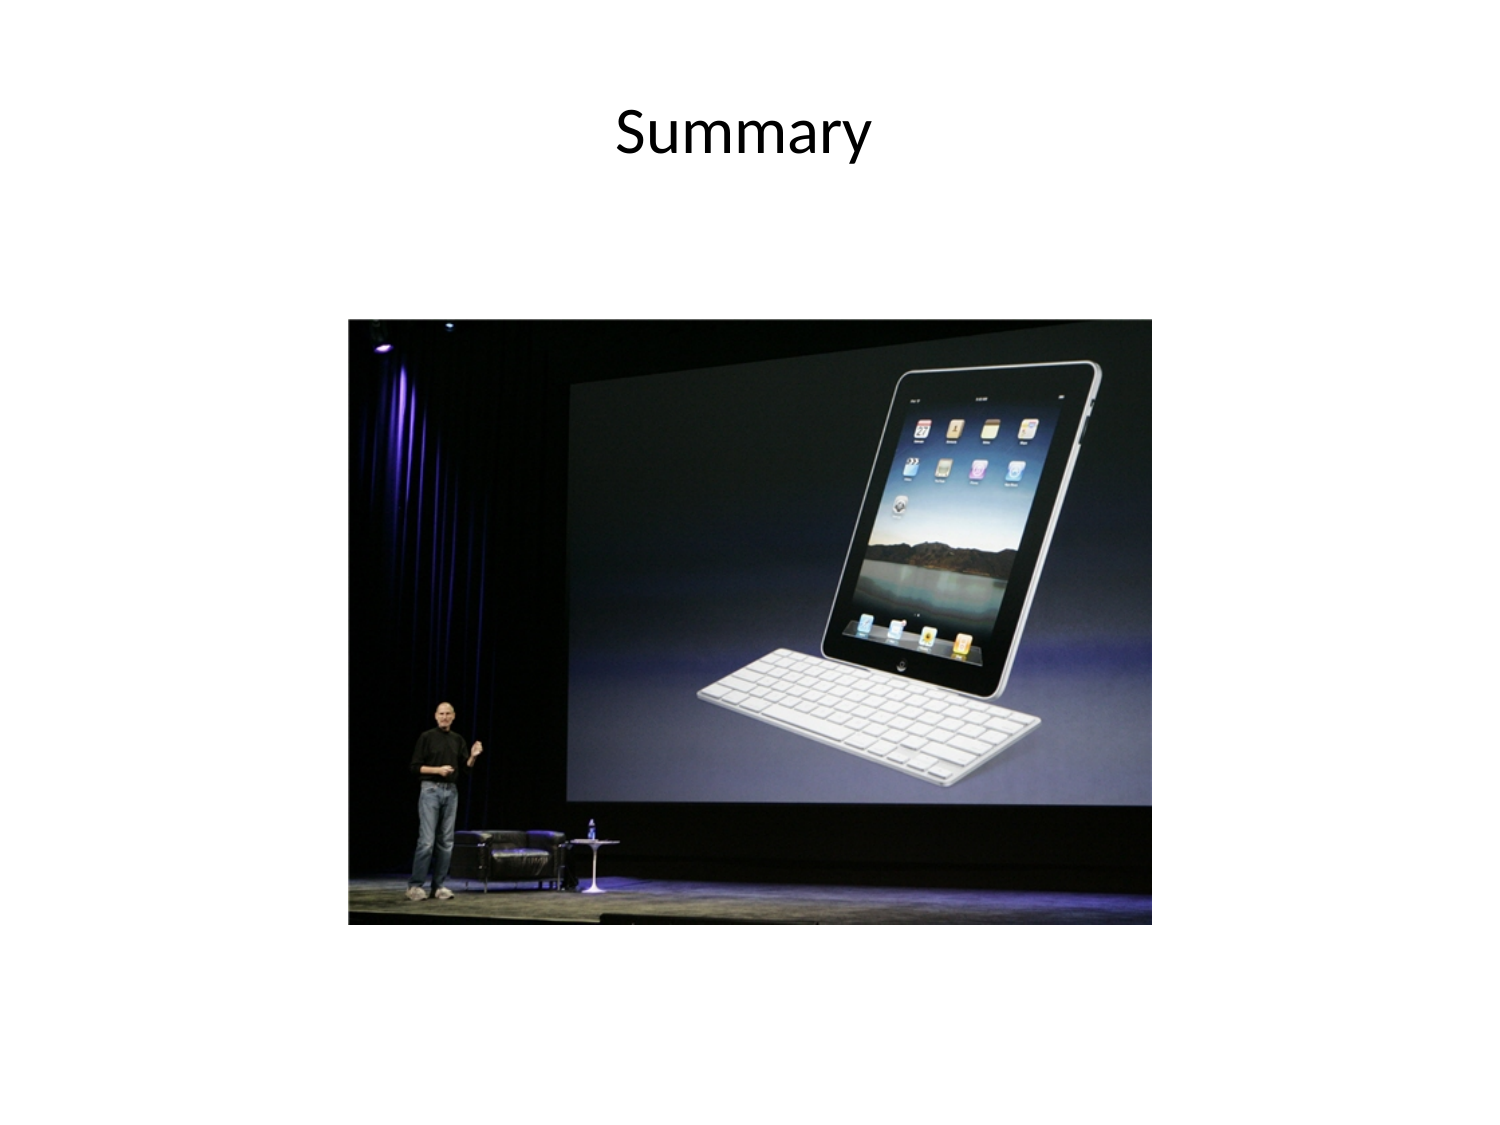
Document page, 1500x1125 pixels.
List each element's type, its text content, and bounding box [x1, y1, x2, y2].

picture [347, 318, 1153, 926]
text_box Summary [600, 79, 889, 175]
